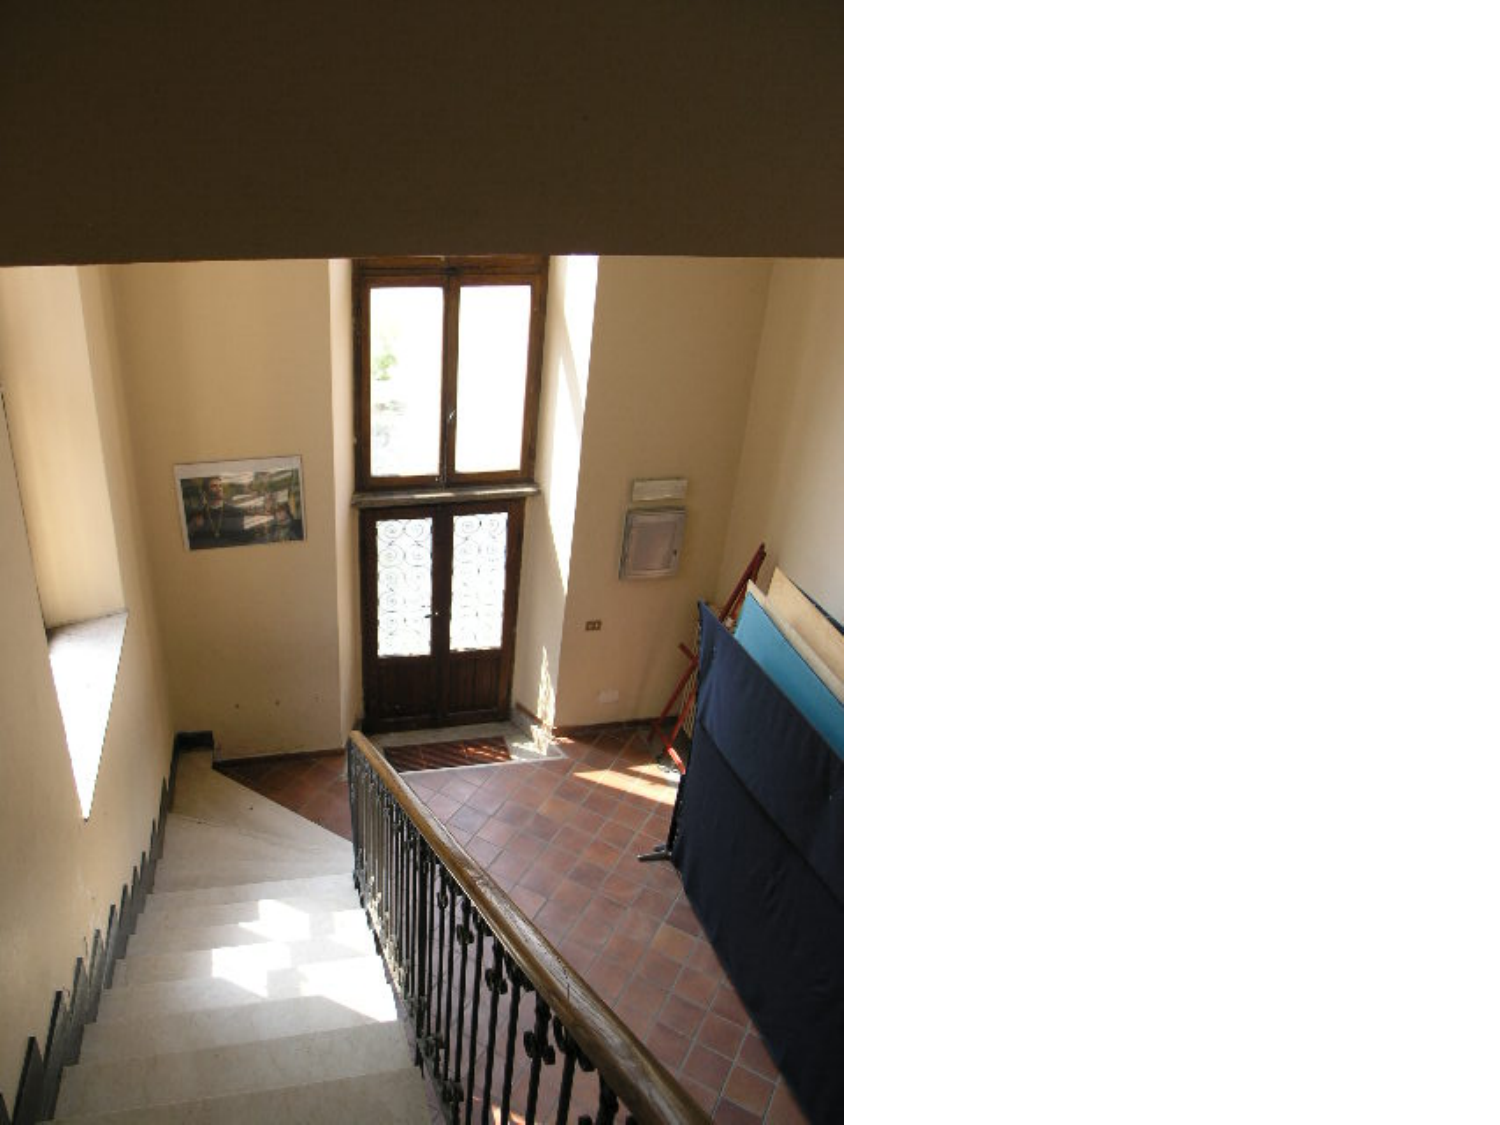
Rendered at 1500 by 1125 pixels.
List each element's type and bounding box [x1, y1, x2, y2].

list [0, 0, 844, 1125]
